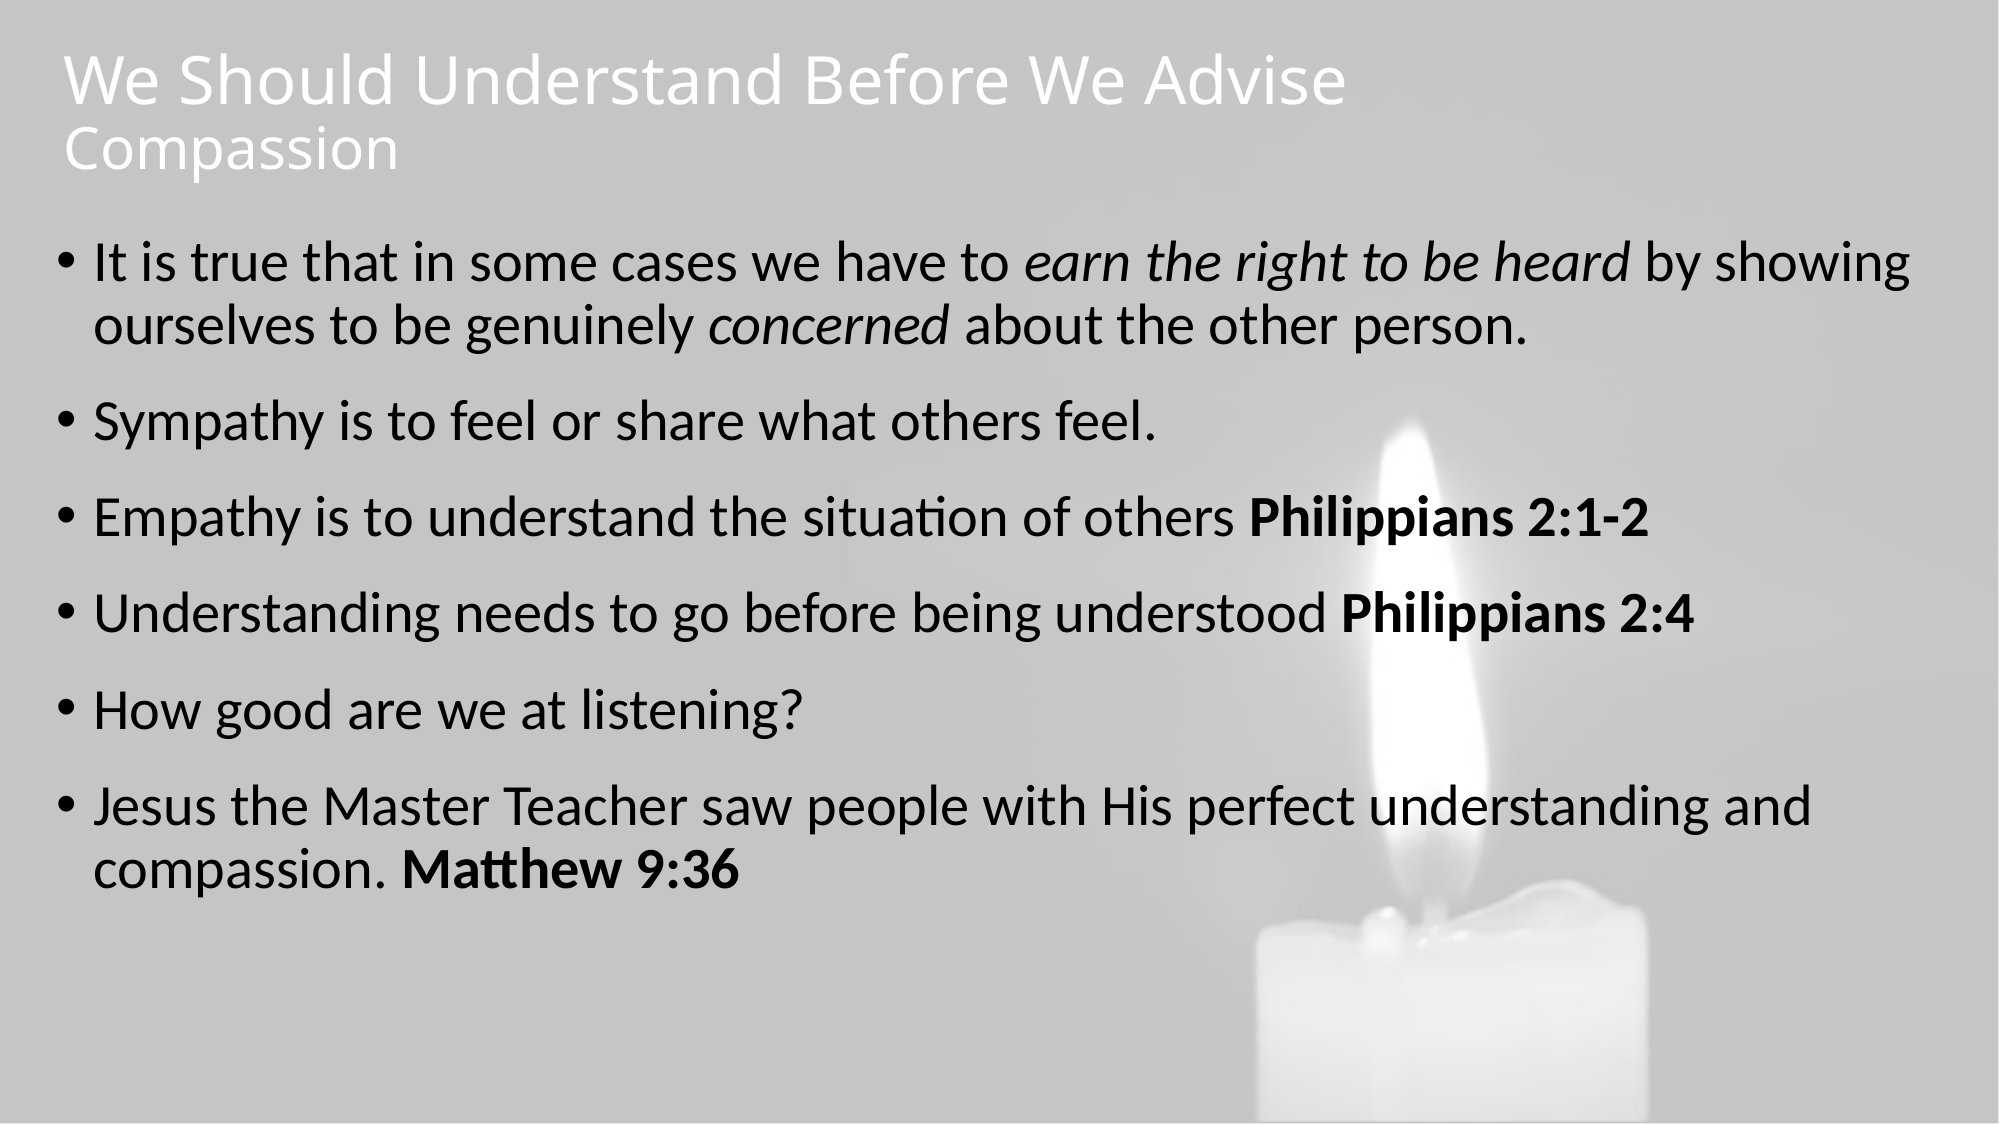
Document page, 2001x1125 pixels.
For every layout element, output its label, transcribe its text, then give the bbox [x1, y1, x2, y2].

title We Should Understand Before We Advise Compassion [48, 27, 1721, 202]
picture [0, 0, 2001, 1125]
list It is true that in some cases we have to earn the right to be heard by showing ourselves to be genuinely concerned about the other person. Sympathy is to feel or share what others feel. Empathy is to understand the situation of others Philippians 2:1-2 Understanding needs to go before being understood Philippians 2:4 How good are we at listening? Jesus the Master Teacher saw people with His perfect understanding and compassion. Matthew 9:36 [41, 223, 1933, 1087]
